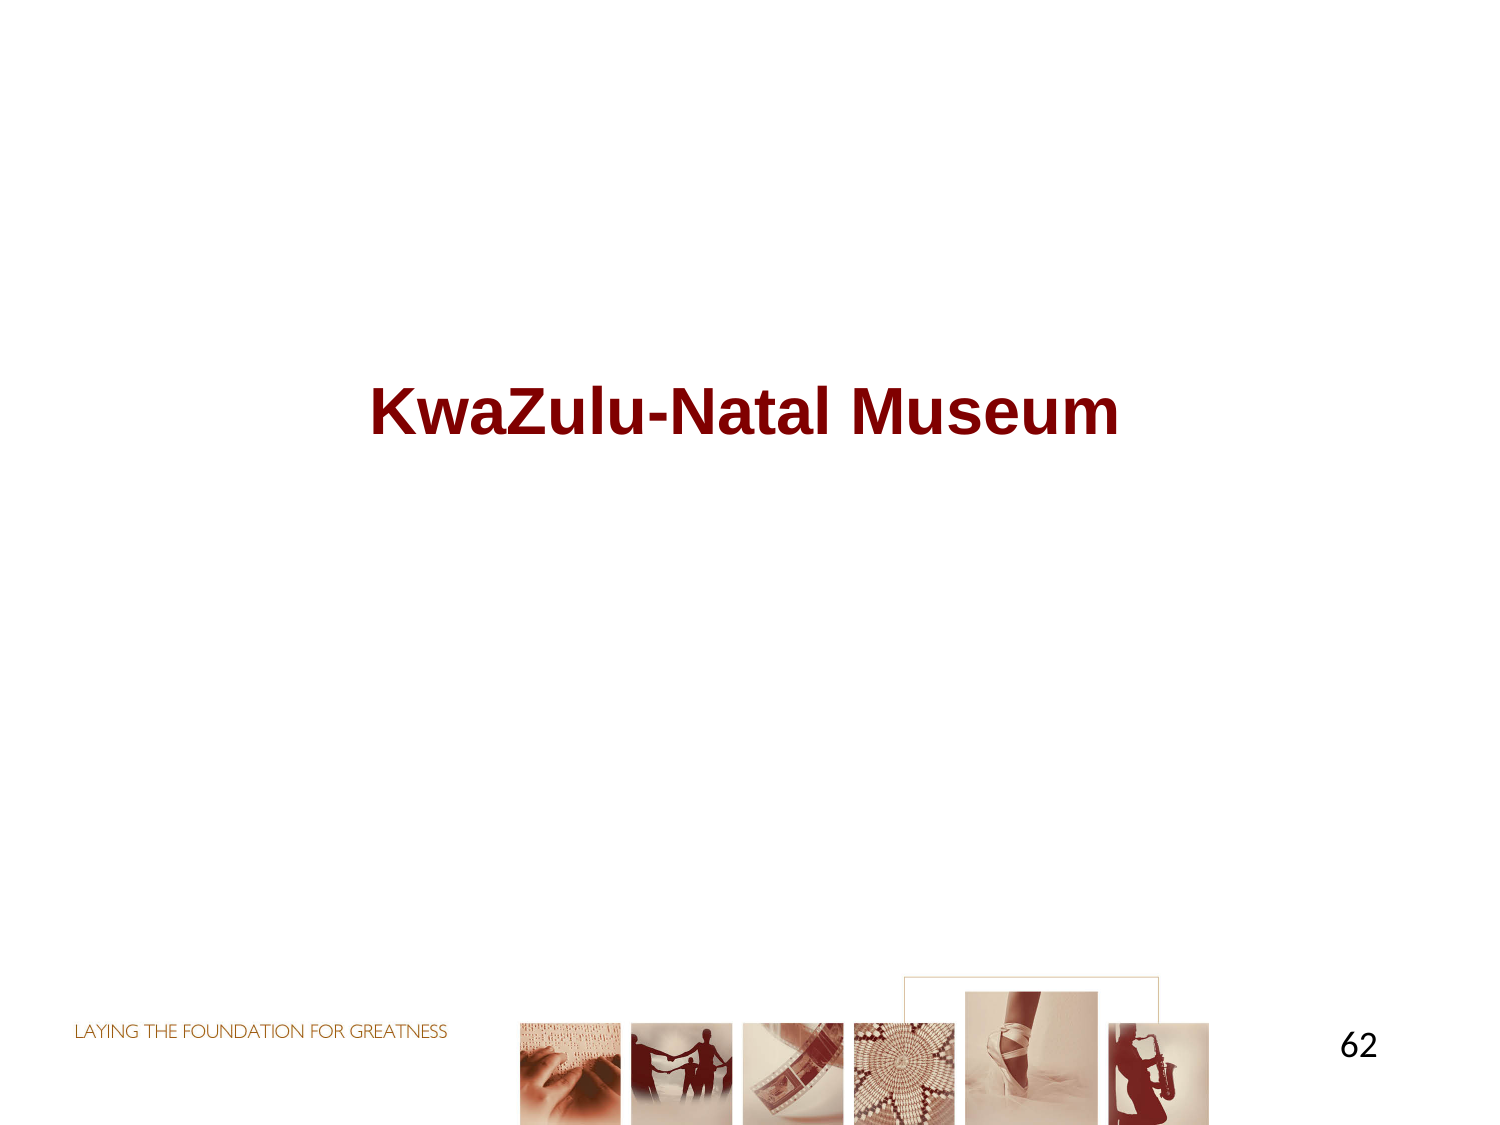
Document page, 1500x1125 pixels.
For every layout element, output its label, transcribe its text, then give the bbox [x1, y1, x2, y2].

text_box 62 [1325, 1012, 1425, 1073]
title KwaZulu-Natal Museum [174, 302, 1316, 456]
picture [12, 941, 1253, 1125]
